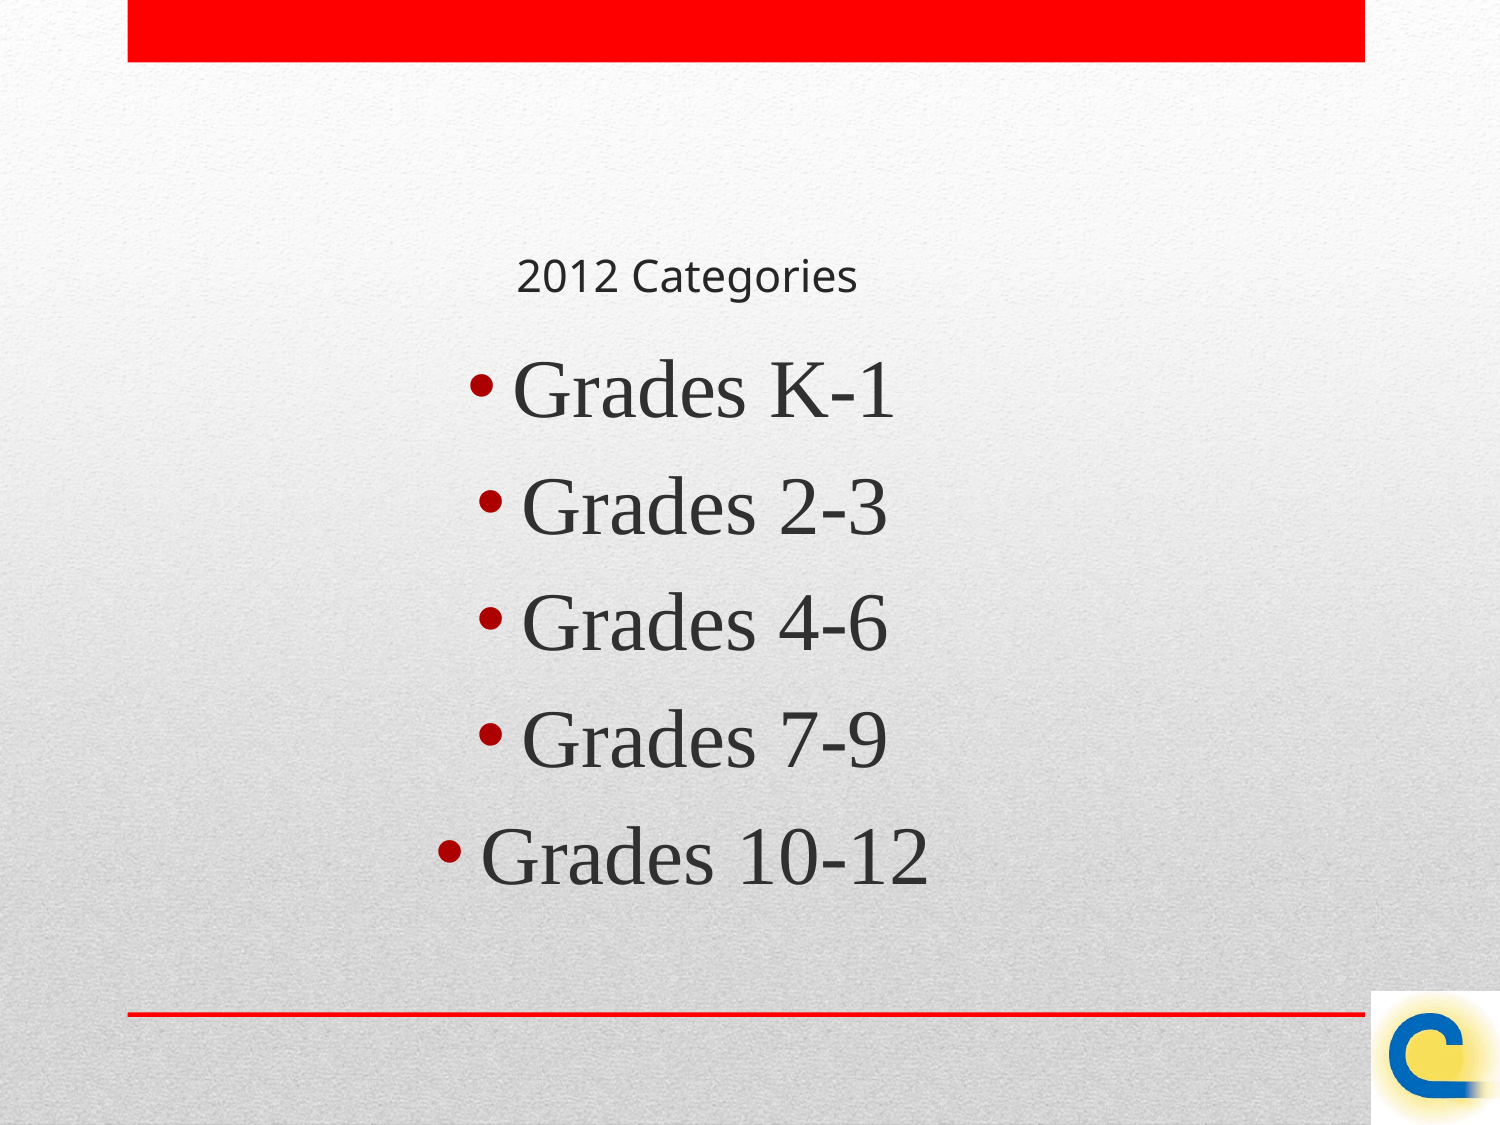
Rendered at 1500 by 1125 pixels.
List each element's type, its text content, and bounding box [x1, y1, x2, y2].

title 2012 Categories [0, 237, 1375, 363]
list Grades K-1 Grades 2-3 Grades 4-6 Grades 7-9 Grades 10-12 [387, 350, 1000, 1025]
picture [1371, 991, 1500, 1125]
